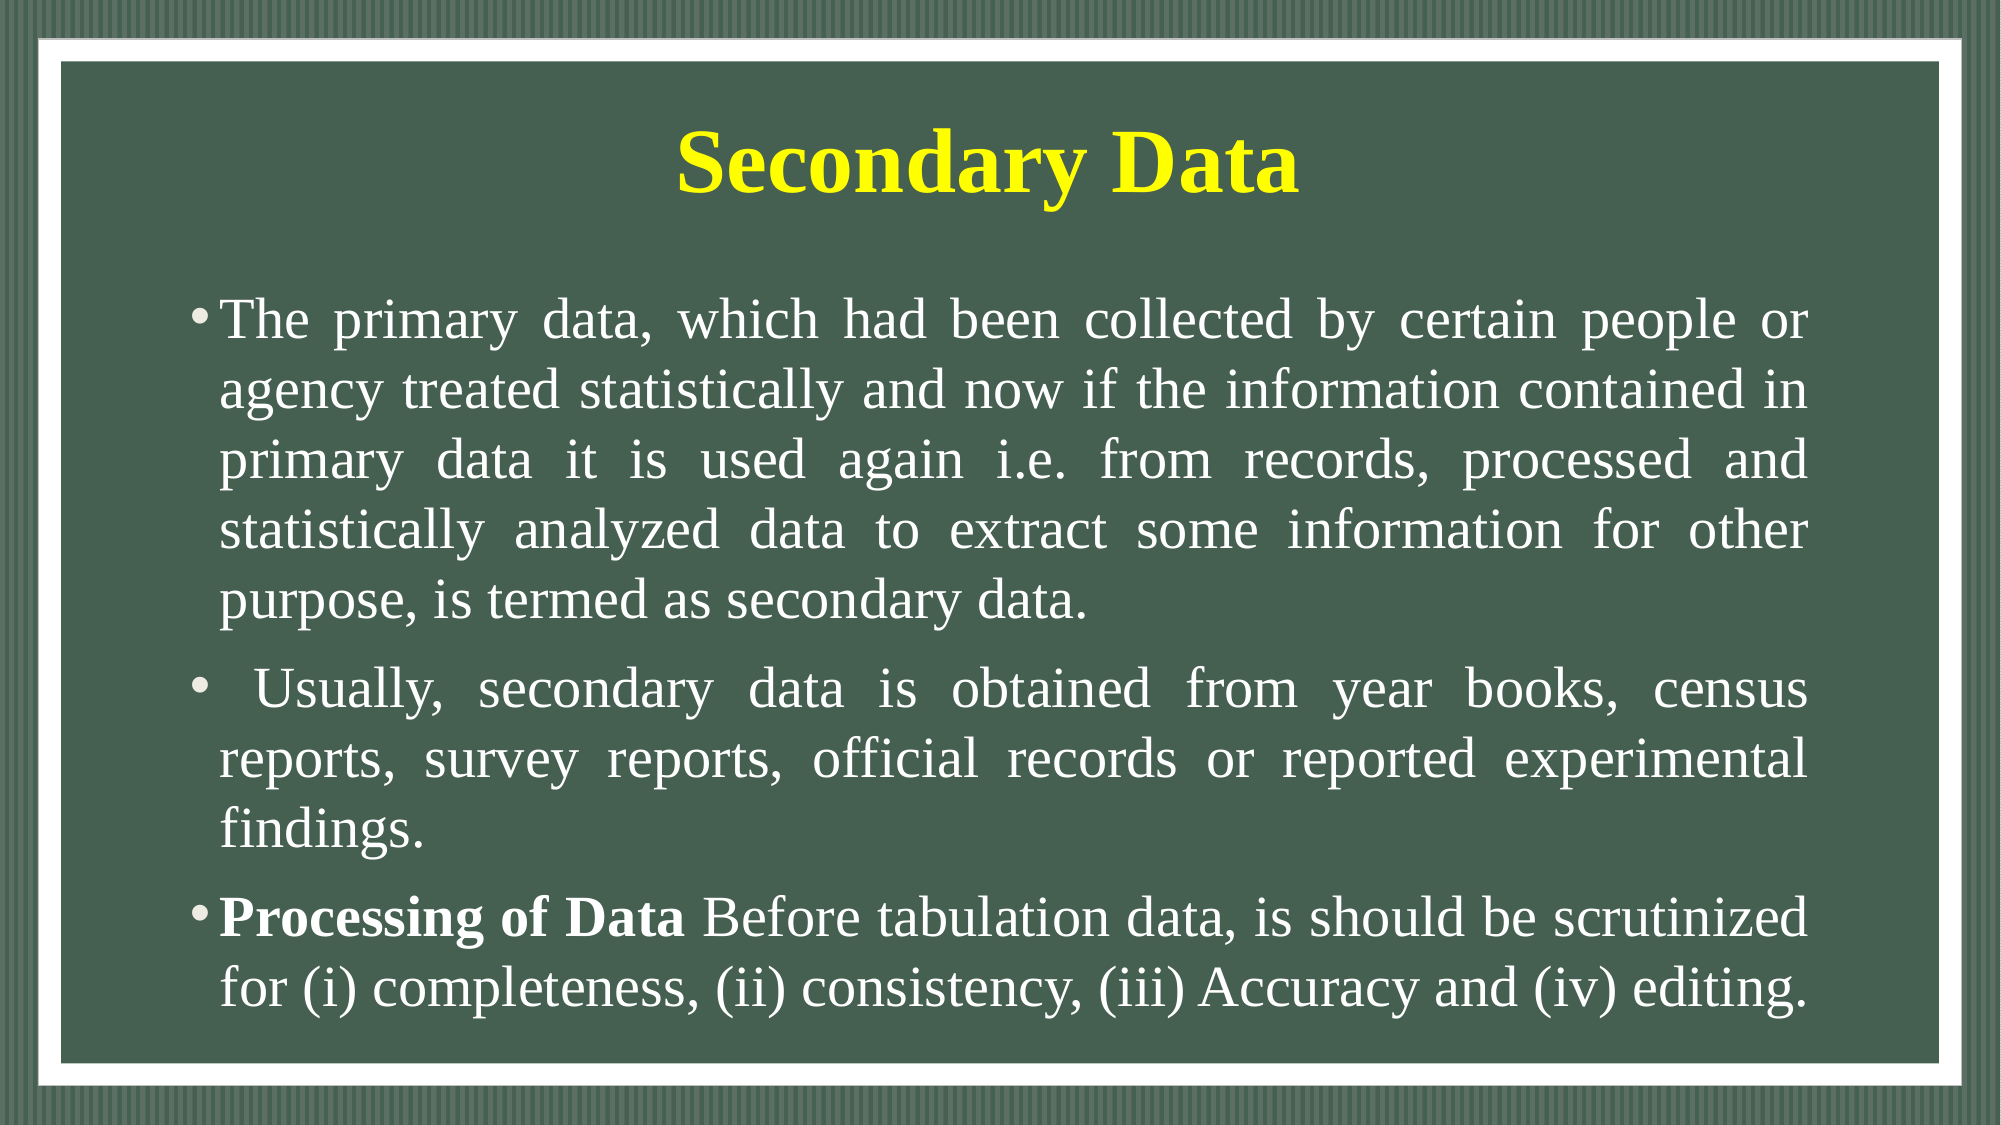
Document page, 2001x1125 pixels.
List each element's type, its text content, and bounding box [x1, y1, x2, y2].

list The primary data, which had been collected by certain people or agency treated statistically and now if the information contained in primary data it is used again i.e. from records, processed and statistically analyzed data to extract some information for other purpose, is termed as secondary data. Usually, secondary data is obtained from year books, census reports, survey reports, official records or reported experimental findings. Processing of Data Before tabulation data, is should be scrutinized for (i) completeness, (ii) consistency, (iii) Accuracy and (iv) editing. [174, 272, 1825, 1015]
title Secondary Data [174, 105, 1825, 272]
